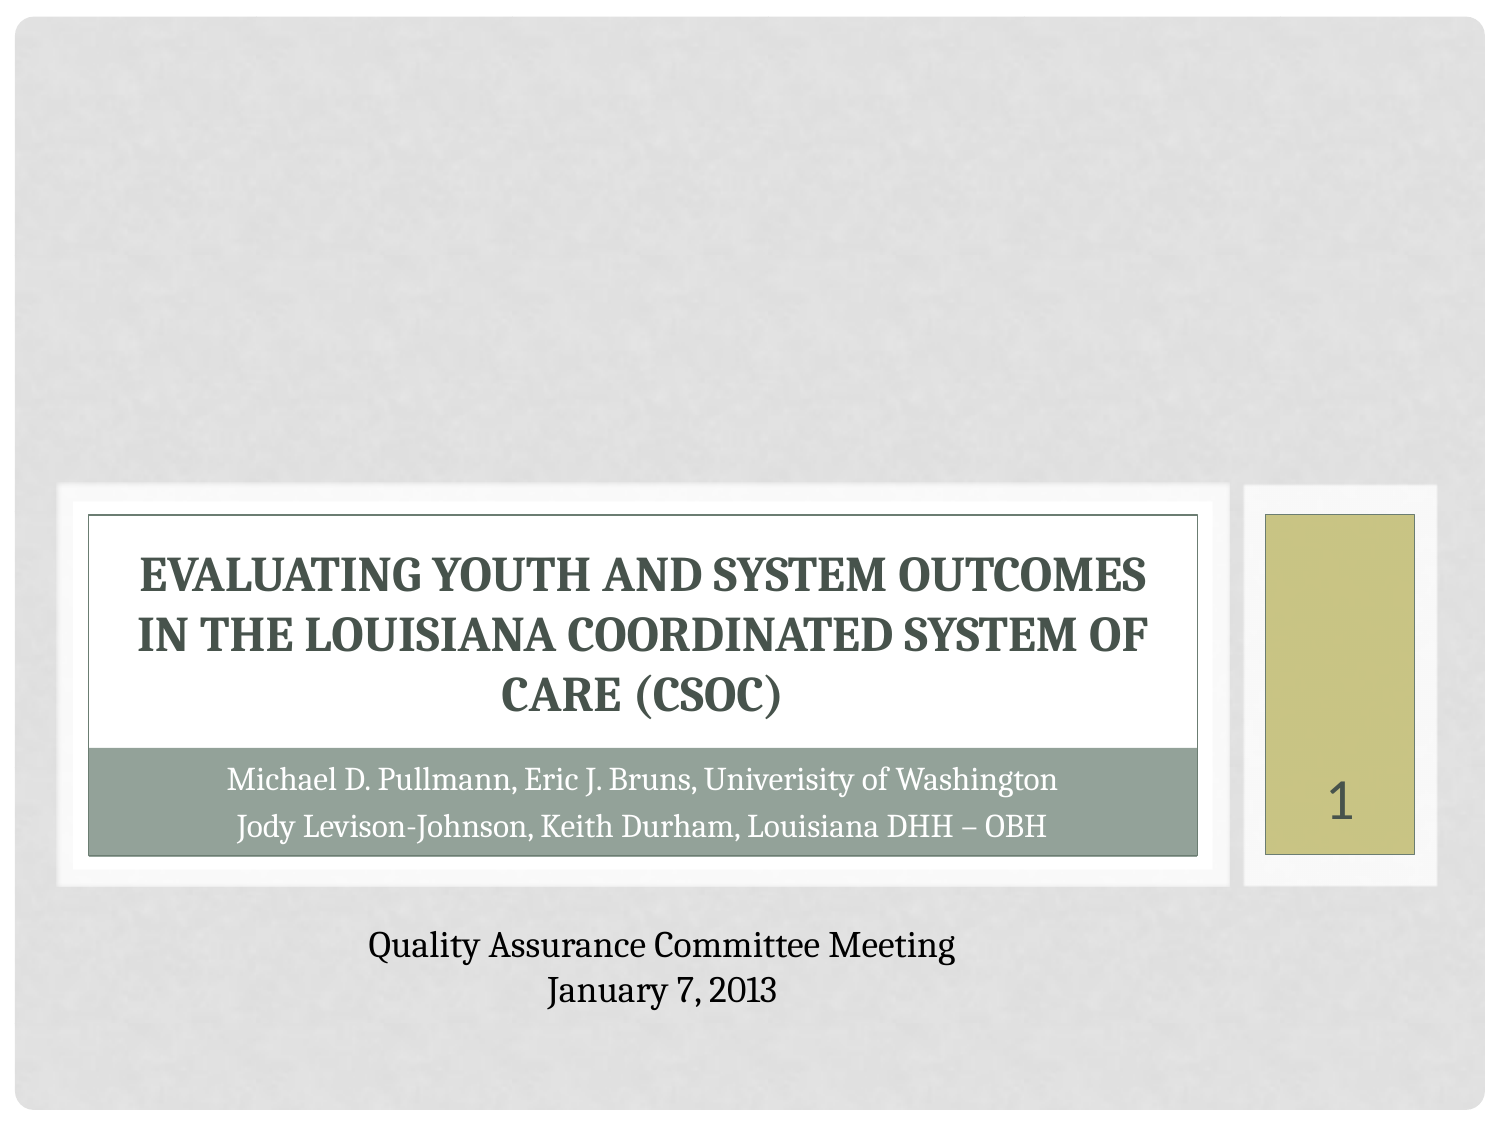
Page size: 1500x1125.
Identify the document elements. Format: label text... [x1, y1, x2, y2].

title Evaluating Youth and System Outcomes in the Louisiana Coordinated System of Care (CSoC) [99, 529, 1187, 730]
text_box Quality Assurance Committee Meeting January 7, 2013 [237, 912, 1088, 1018]
subtitle Michael D. Pullmann, Eric J. Bruns, Univerisity of Washington Jody Levison-Johnson, Keith Durham, Louisiana DHH – OBH [105, 750, 1181, 825]
slide_number 1 [1277, 758, 1403, 834]
